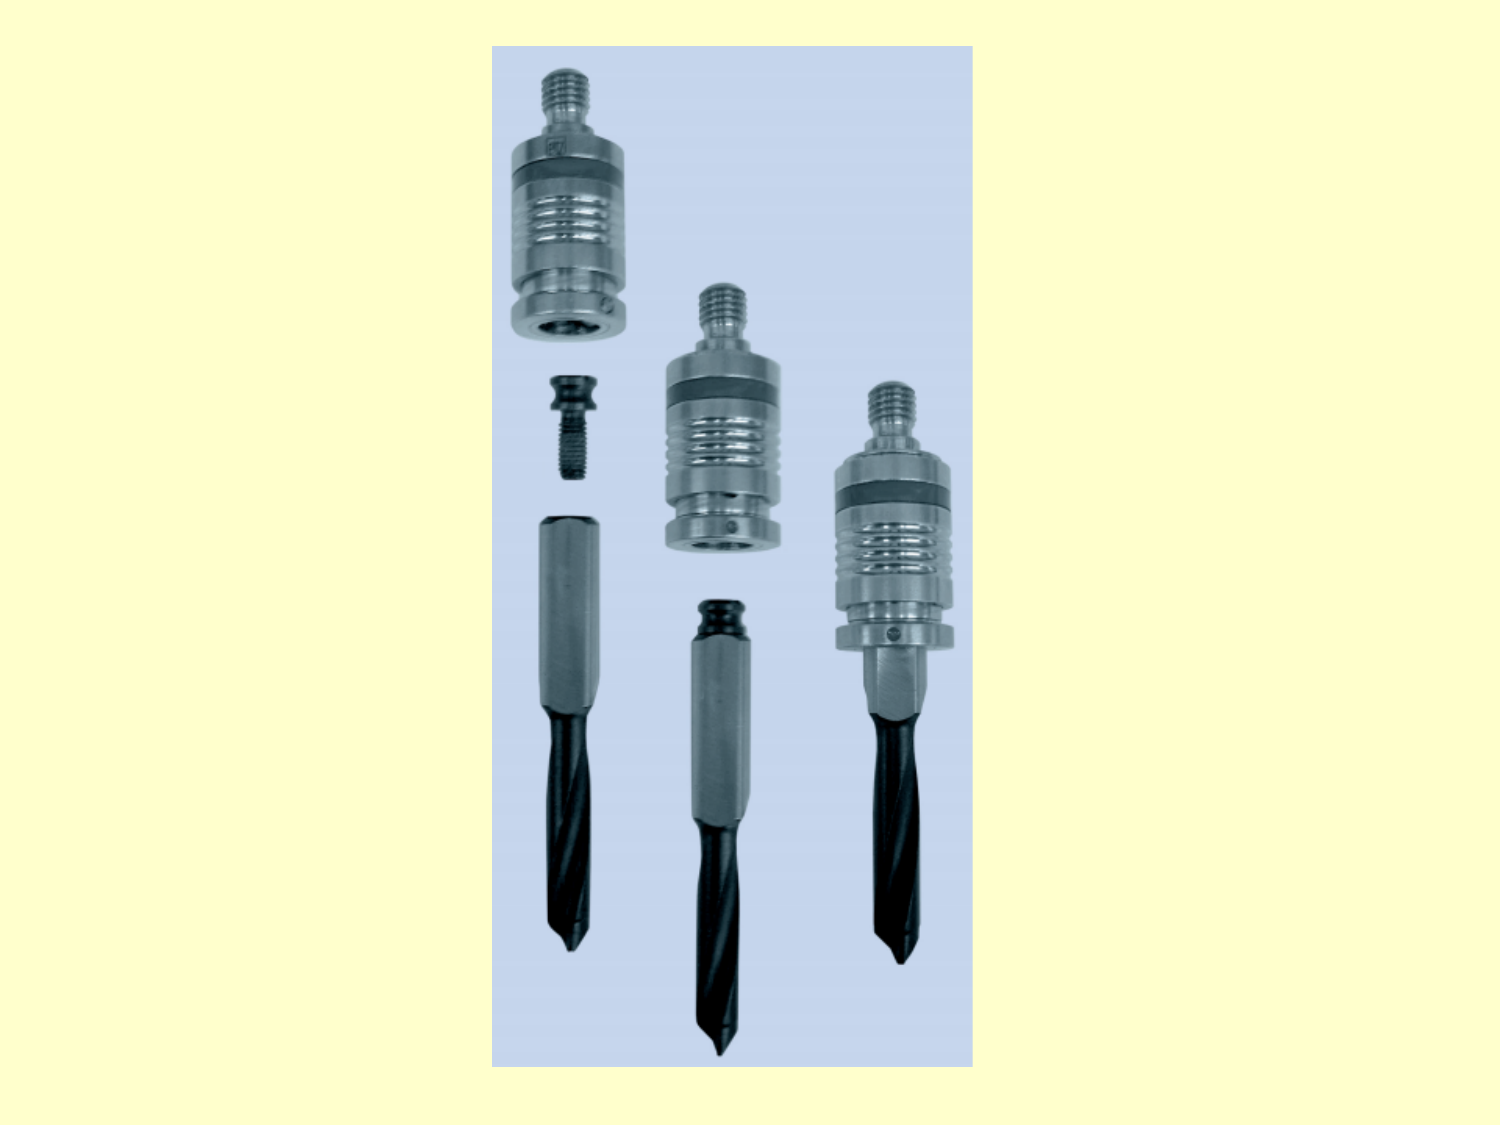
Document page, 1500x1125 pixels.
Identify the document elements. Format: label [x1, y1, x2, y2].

picture [491, 46, 973, 1067]
